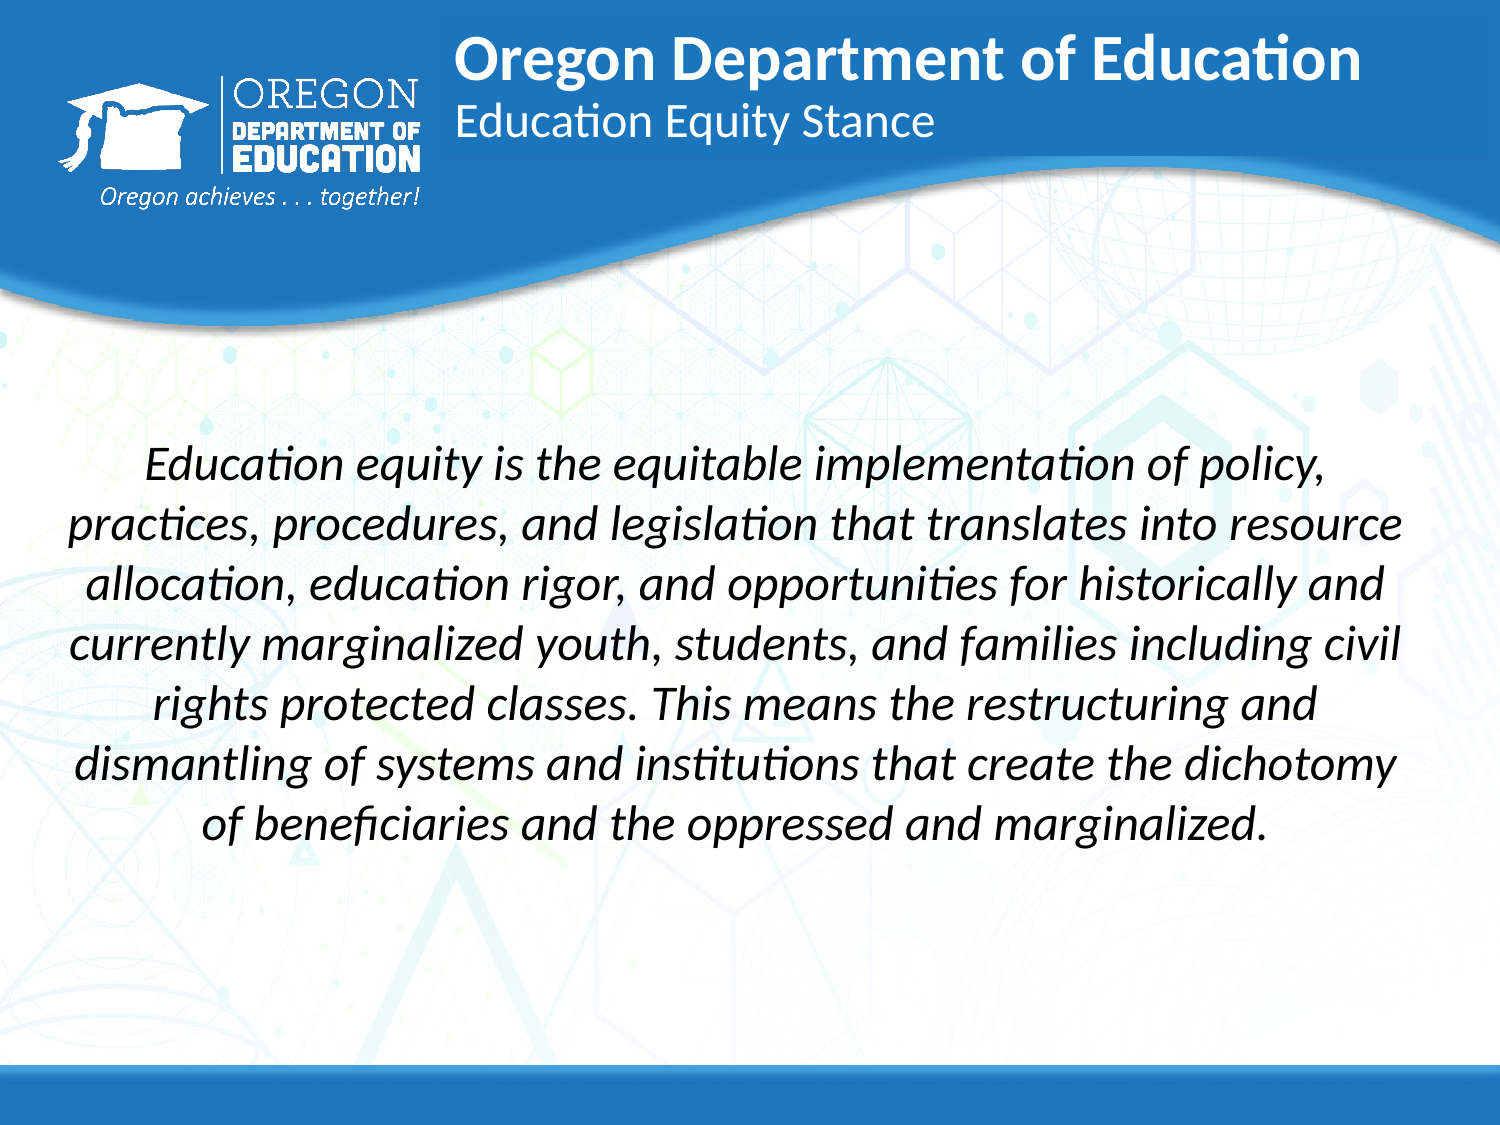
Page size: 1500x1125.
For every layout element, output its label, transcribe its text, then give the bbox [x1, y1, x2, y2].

text_box Education equity is the equitable implementation of policy, practices, procedures, and legislation that translates into resource allocation, education rigor, and opportunities for historically and currently marginalized youth, students, and families including civil rights protected classes. This means the restructuring and dismantling of systems and institutions that create the dichotomy of beneficiaries and the oppressed and marginalized. [41, 422, 1430, 858]
picture [0, 0, 1500, 1125]
title Oregon Department of Education Education Equity Stance [439, 15, 1490, 156]
